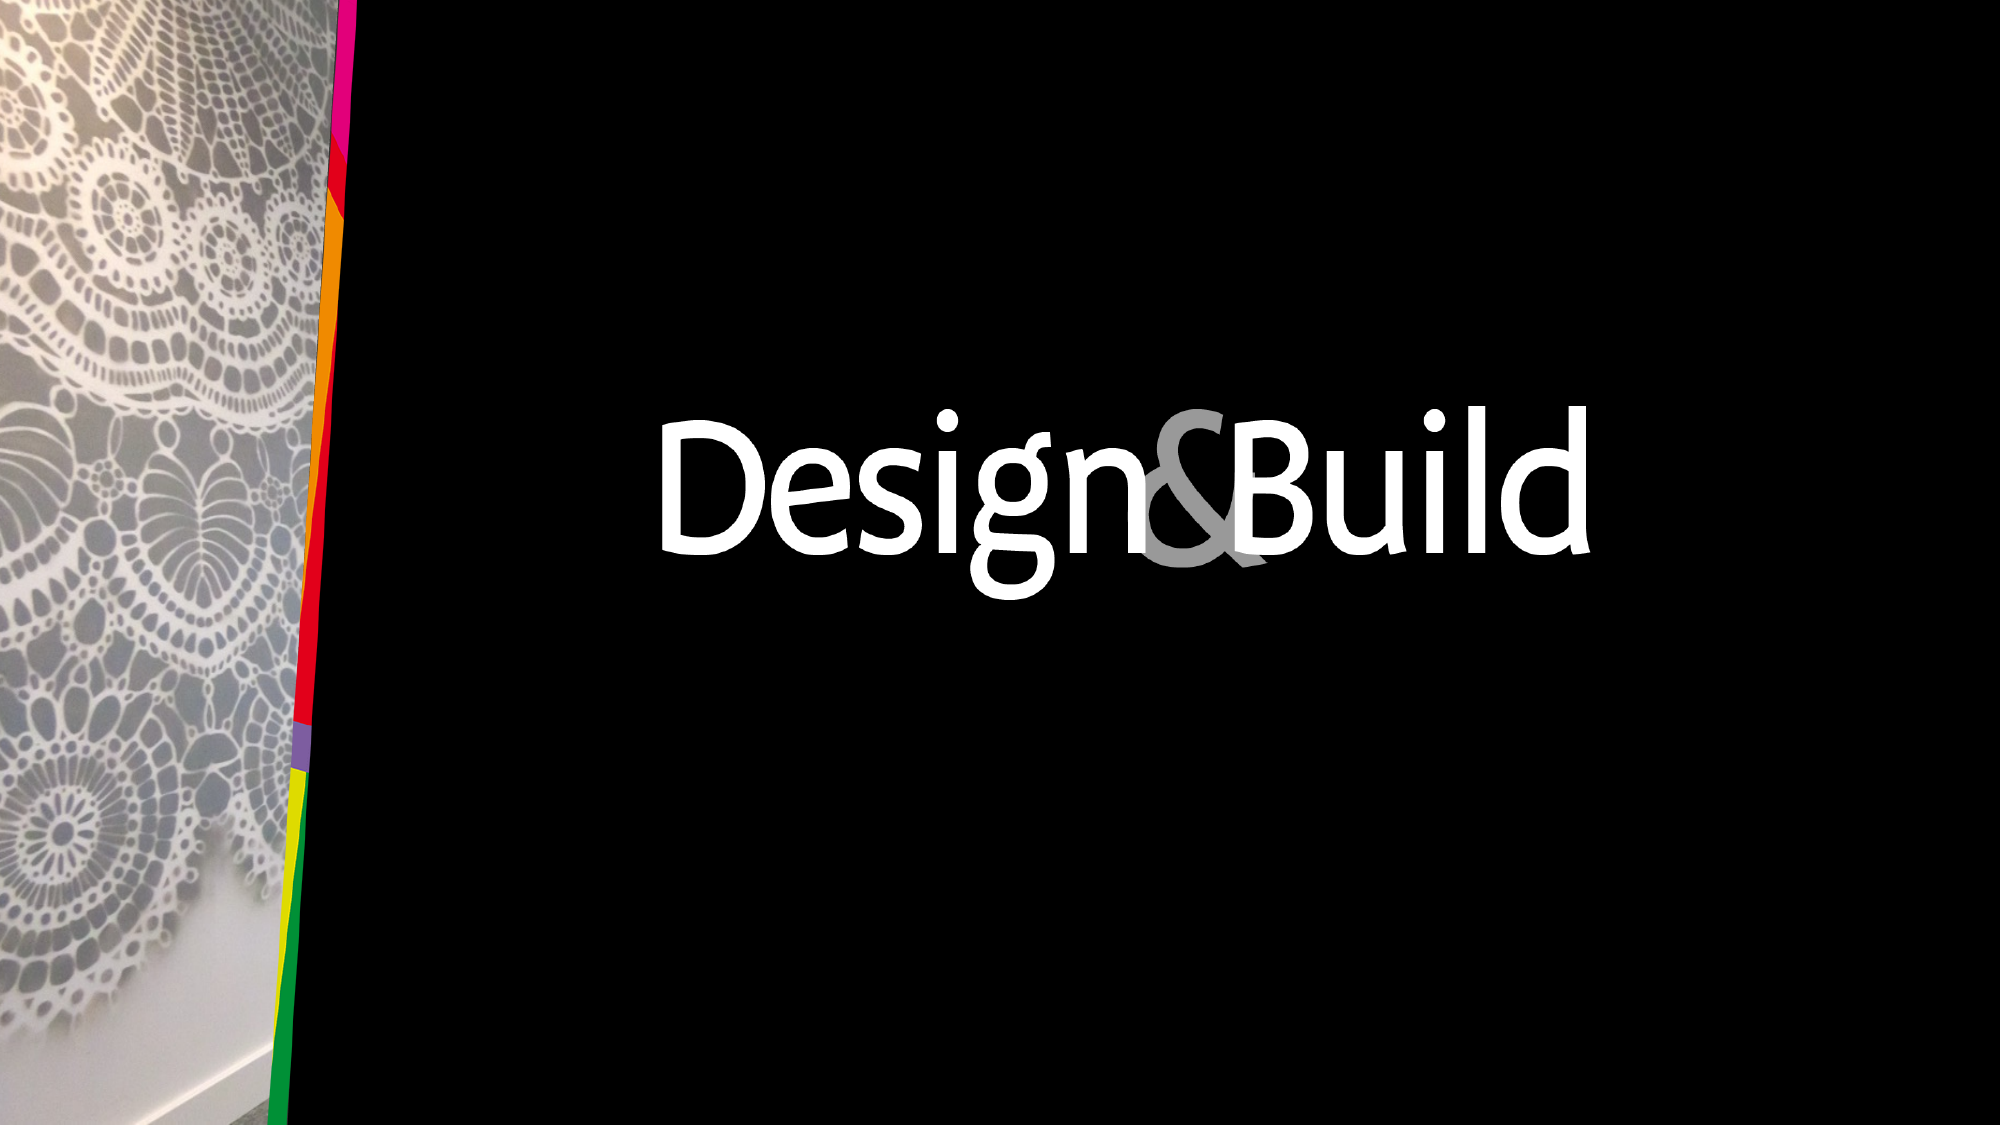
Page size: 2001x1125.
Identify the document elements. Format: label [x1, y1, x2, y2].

picture [645, 373, 1602, 620]
picture [0, 0, 357, 1125]
